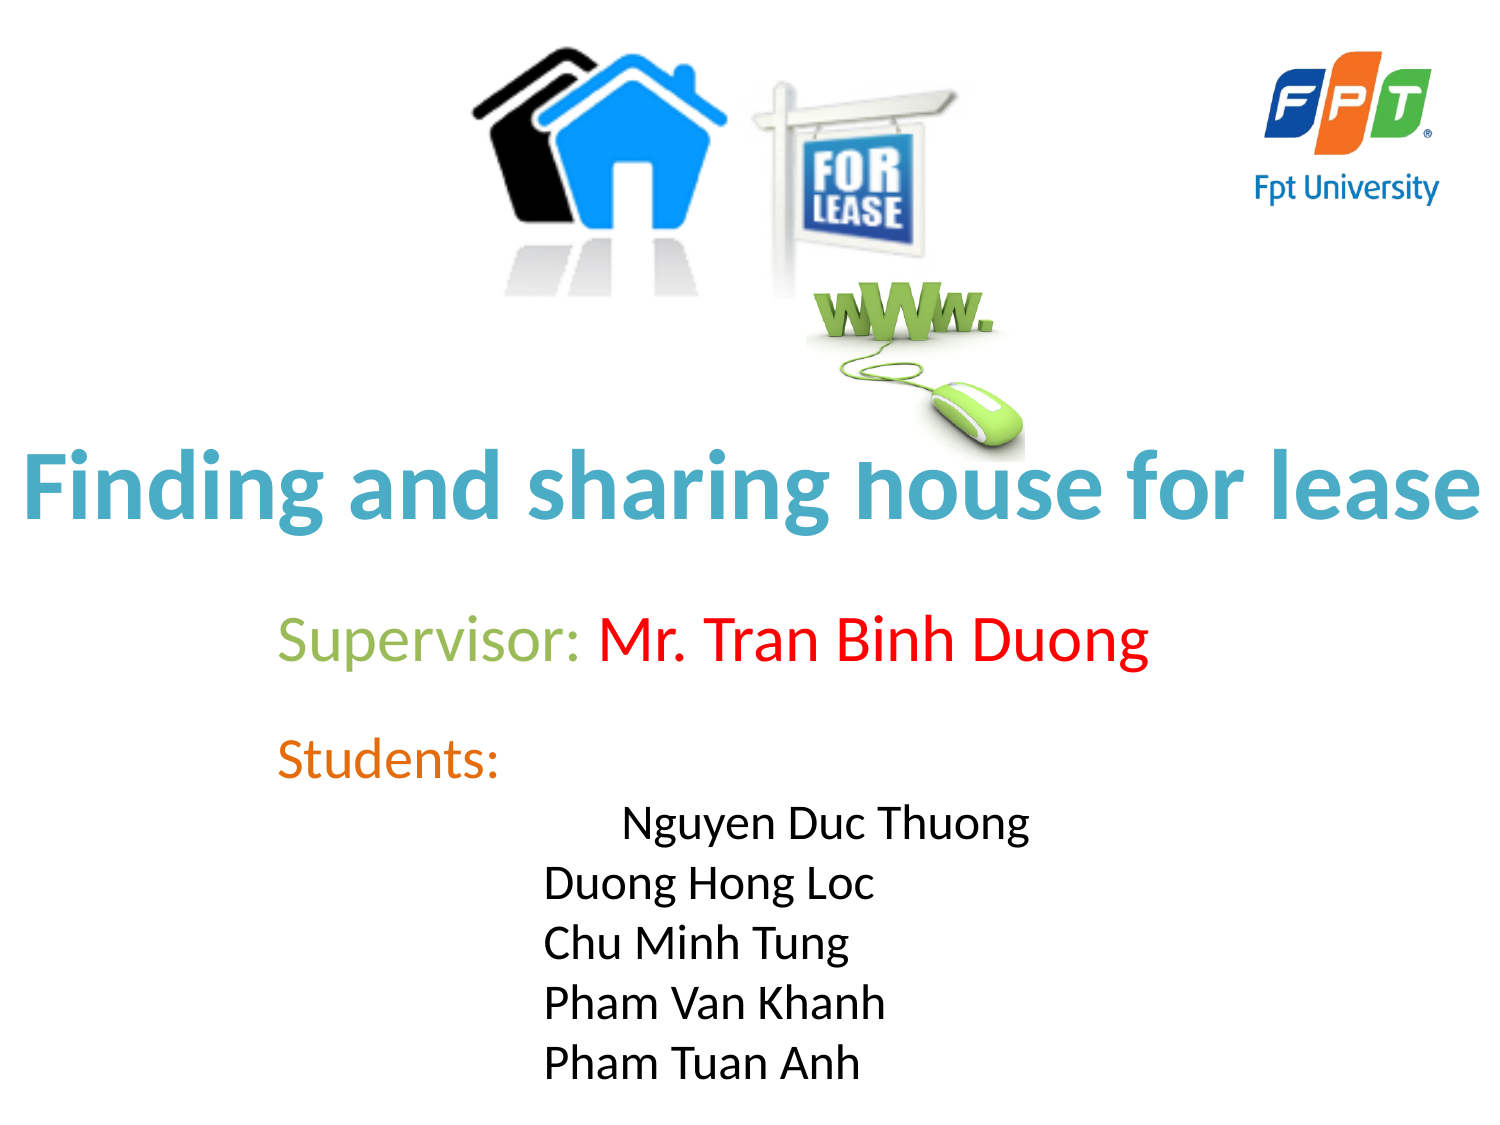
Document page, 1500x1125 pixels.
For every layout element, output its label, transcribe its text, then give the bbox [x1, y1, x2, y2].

picture [1193, 2, 1500, 241]
text_box Finding and sharing house for lease [7, 412, 1500, 548]
picture [449, 0, 1026, 463]
text_box Supervisor: Mr. Tran Binh Duong Students: Nguyen Duc Thuong Duong Hong Loc Chu Minh Tung Pham Van Khanh Pham Tuan Anh [262, 587, 1300, 1098]
